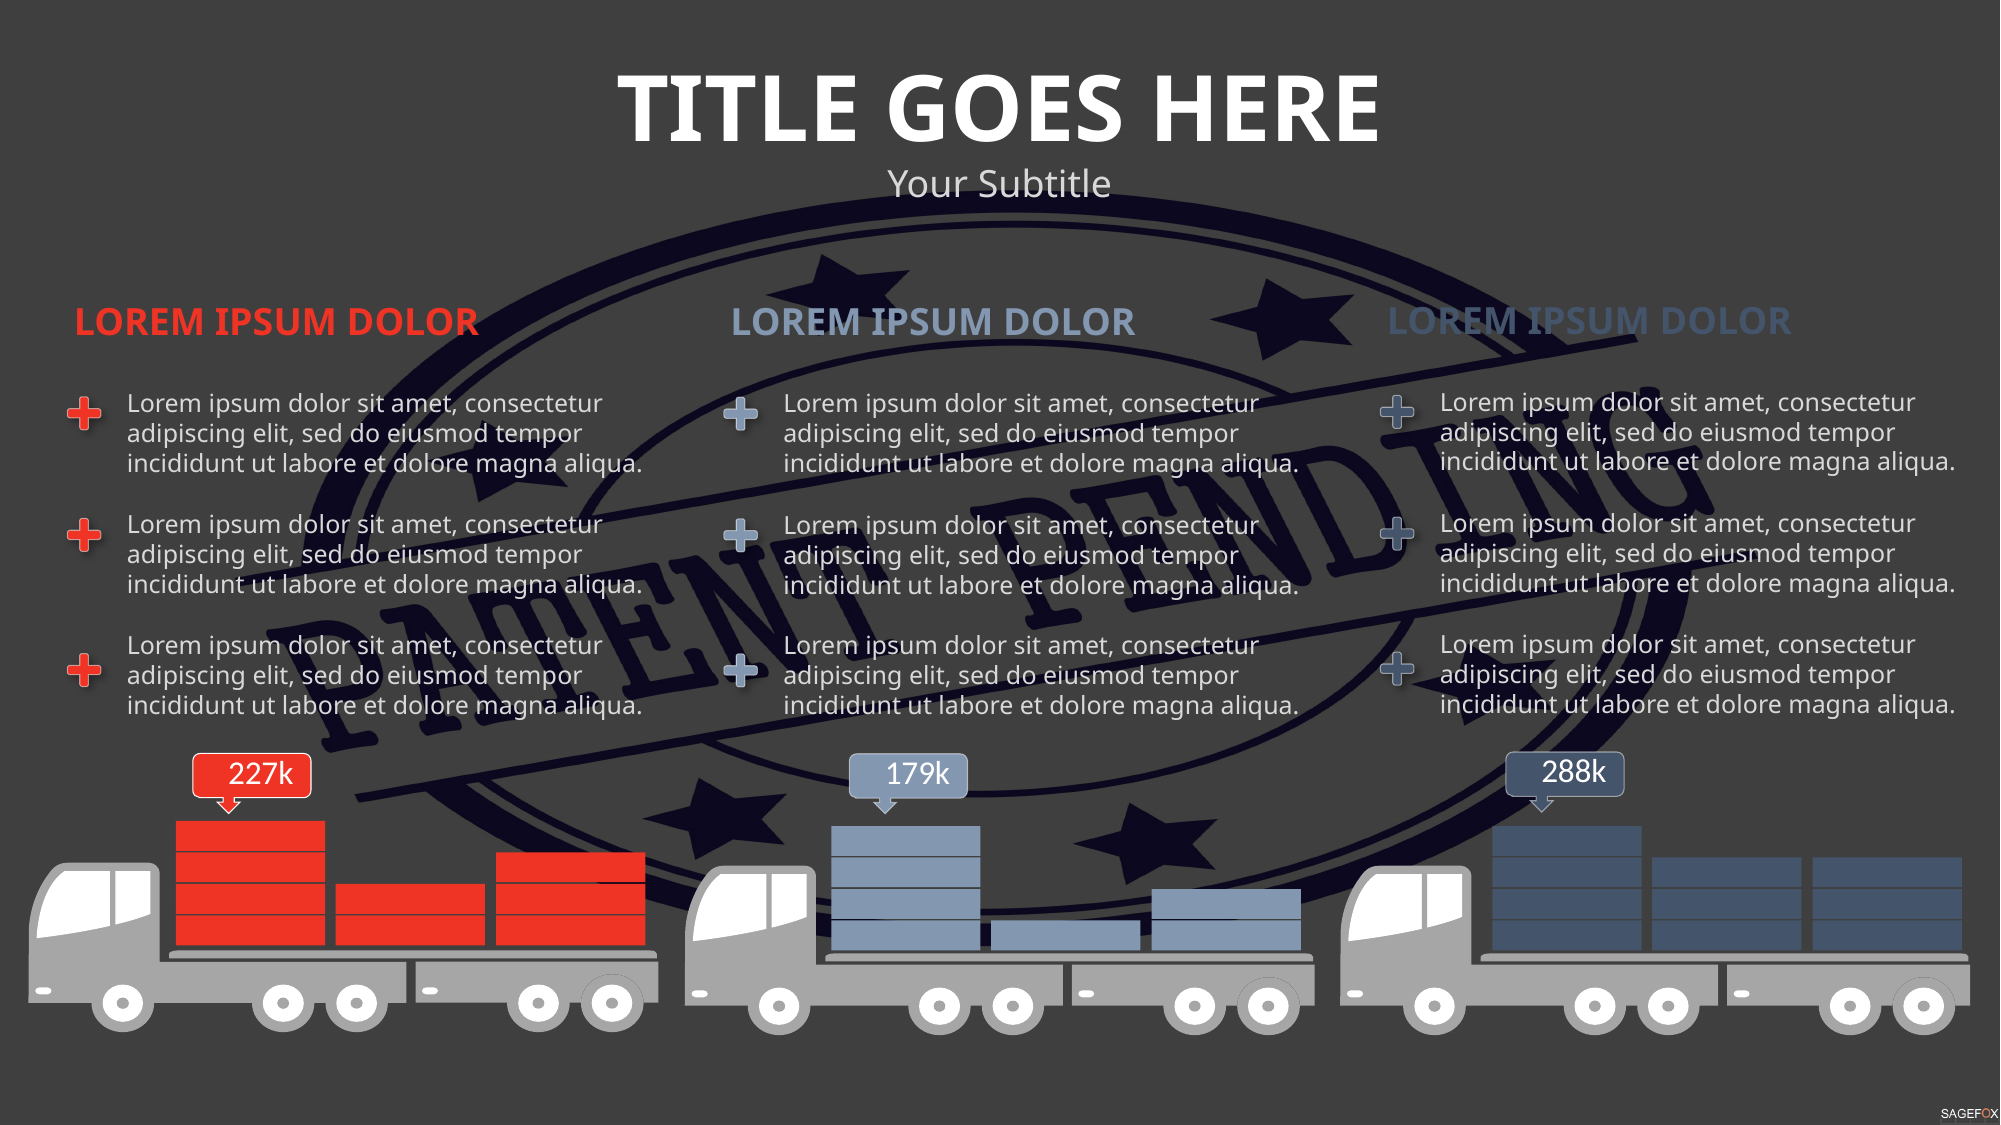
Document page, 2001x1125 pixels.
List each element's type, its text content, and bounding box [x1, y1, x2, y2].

text_box [723, 397, 758, 431]
text_box Lorem ipsum dolor sit amet, consectetur adipiscing elit, sed do eiusmod tempor incididunt ut labore et dolore magna aliqua. [116, 382, 670, 483]
text_box Lorem ipsum dolor sit amet, consectetur adipiscing elit, sed do eiusmod tempor incididunt ut labore et dolore magna aliqua. [773, 504, 1327, 605]
text_box [831, 857, 981, 865]
text_box [1812, 857, 1962, 865]
text_box [1492, 857, 1642, 865]
text_box [723, 653, 758, 687]
text_box [496, 852, 646, 862]
text_box Lorem ipsum dolor sit amet, consectetur adipiscing elit, sed do eiusmod tempor incididunt ut labore et dolore magna aliqua. [1429, 502, 1983, 603]
text_box [67, 518, 101, 552]
text_box [1380, 395, 1414, 429]
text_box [192, 743, 326, 814]
text_box [1380, 517, 1414, 551]
picture [0, 0, 2001, 1125]
text_box [831, 826, 981, 856]
text_box [175, 820, 326, 851]
text_box [1652, 857, 1802, 865]
text_box Lorem ipsum dolor sit amet, consectetur adipiscing elit, sed do eiusmod tempor incididunt ut labore et dolore magna aliqua. [773, 624, 1327, 725]
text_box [684, 865, 1315, 1036]
text_box Lorem ipsum dolor sit amet, consectetur adipiscing elit, sed do eiusmod tempor incididunt ut labore et dolore magna aliqua. [1429, 623, 1983, 724]
text_box Lorem ipsum dolor sit amet, consectetur adipiscing elit, sed do eiusmod tempor incididunt ut labore et dolore magna aliqua. [1429, 381, 1983, 481]
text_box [1340, 865, 1971, 1036]
text_box LOREM IPSUM DOLOR [59, 290, 519, 351]
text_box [28, 862, 659, 1033]
text_box [1380, 652, 1414, 686]
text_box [849, 744, 982, 814]
text_box Lorem ipsum dolor sit amet, consectetur adipiscing elit, sed do eiusmod tempor incididunt ut labore et dolore magna aliqua. [773, 382, 1327, 483]
text_box LOREM IPSUM DOLOR [1372, 289, 1832, 349]
text_box [175, 852, 326, 862]
text_box Lorem ipsum dolor sit amet, consectetur adipiscing elit, sed do eiusmod tempor incididunt ut labore et dolore magna aliqua. [116, 624, 670, 725]
text_box [723, 518, 758, 552]
text_box [67, 653, 101, 687]
text_box [67, 396, 101, 430]
text_box Lorem ipsum dolor sit amet, consectetur adipiscing elit, sed do eiusmod tempor incididunt ut labore et dolore magna aliqua. [116, 504, 670, 604]
text_box [1492, 826, 1642, 856]
text_box TITLE GOES HERE Your Subtitle [548, 42, 1452, 212]
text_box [1505, 742, 1639, 813]
text_box LOREM IPSUM DOLOR [715, 290, 1175, 351]
